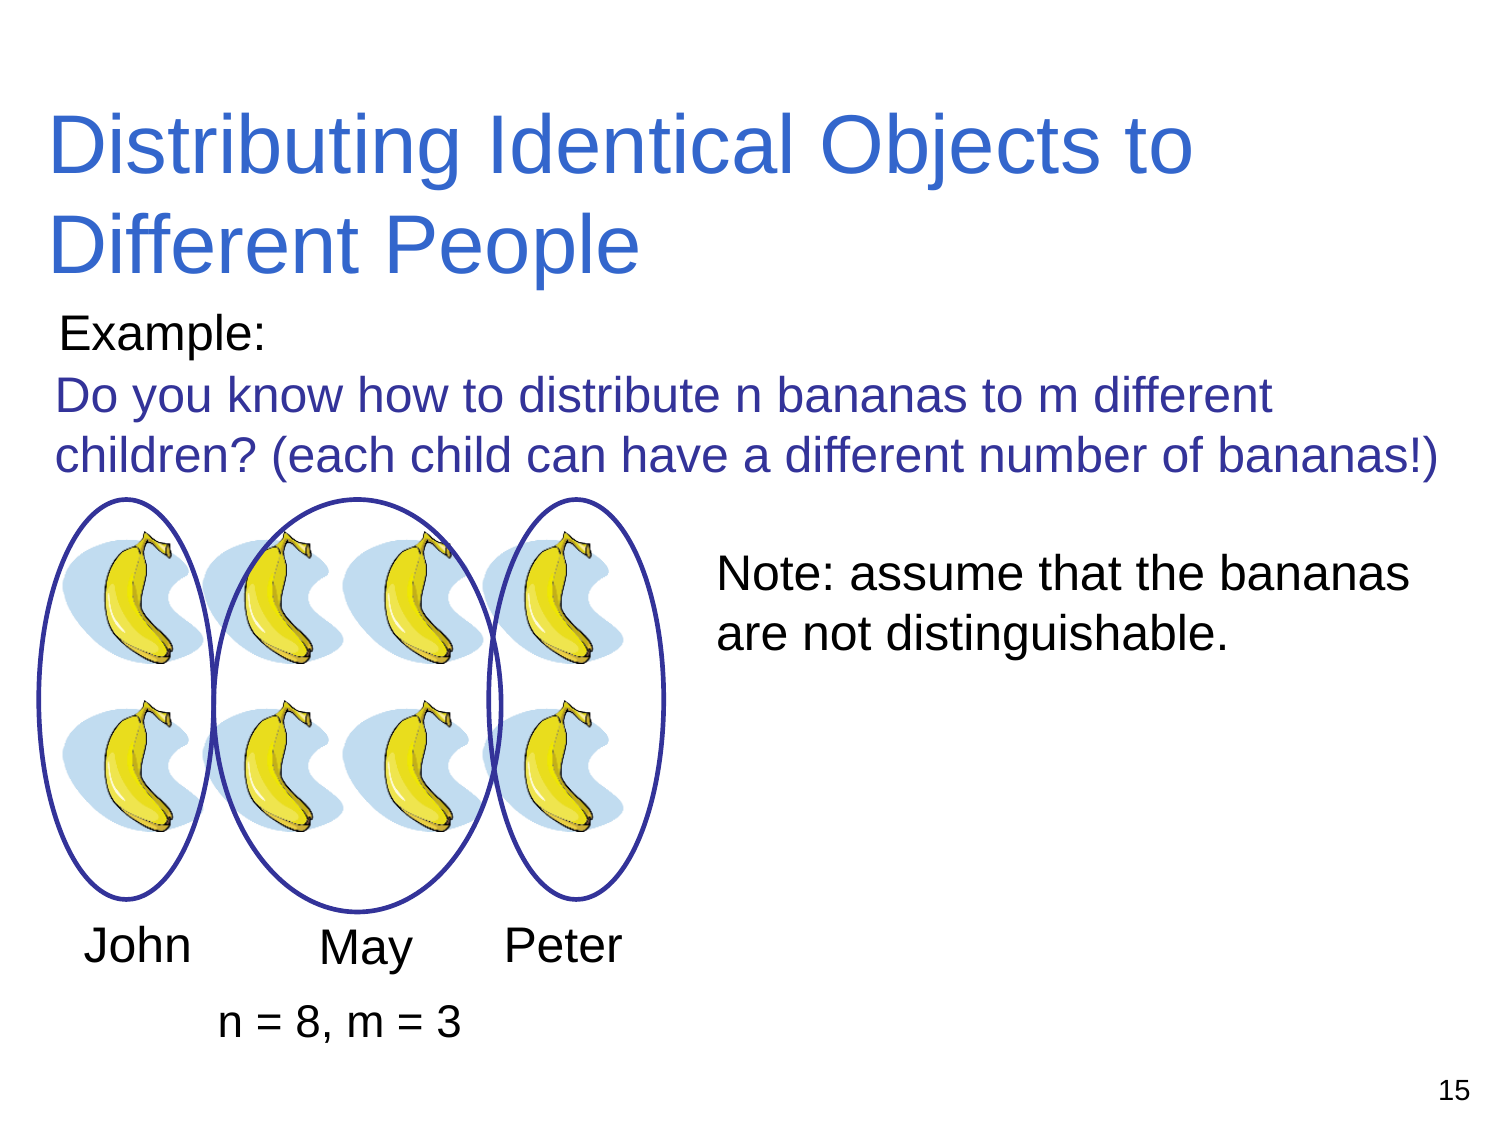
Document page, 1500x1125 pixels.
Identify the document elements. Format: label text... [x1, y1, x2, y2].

text_box Distributing Identical Objects to Different People [32, 82, 1383, 208]
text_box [38, 499, 664, 1056]
text_box Do you know how to distribute n bananas to m different children? (each child can have a different number of bananas!) [39, 355, 1467, 490]
text_box Example: [43, 292, 1359, 355]
text_box Note: assume that the bananas are not distinguishable. [701, 532, 1432, 668]
